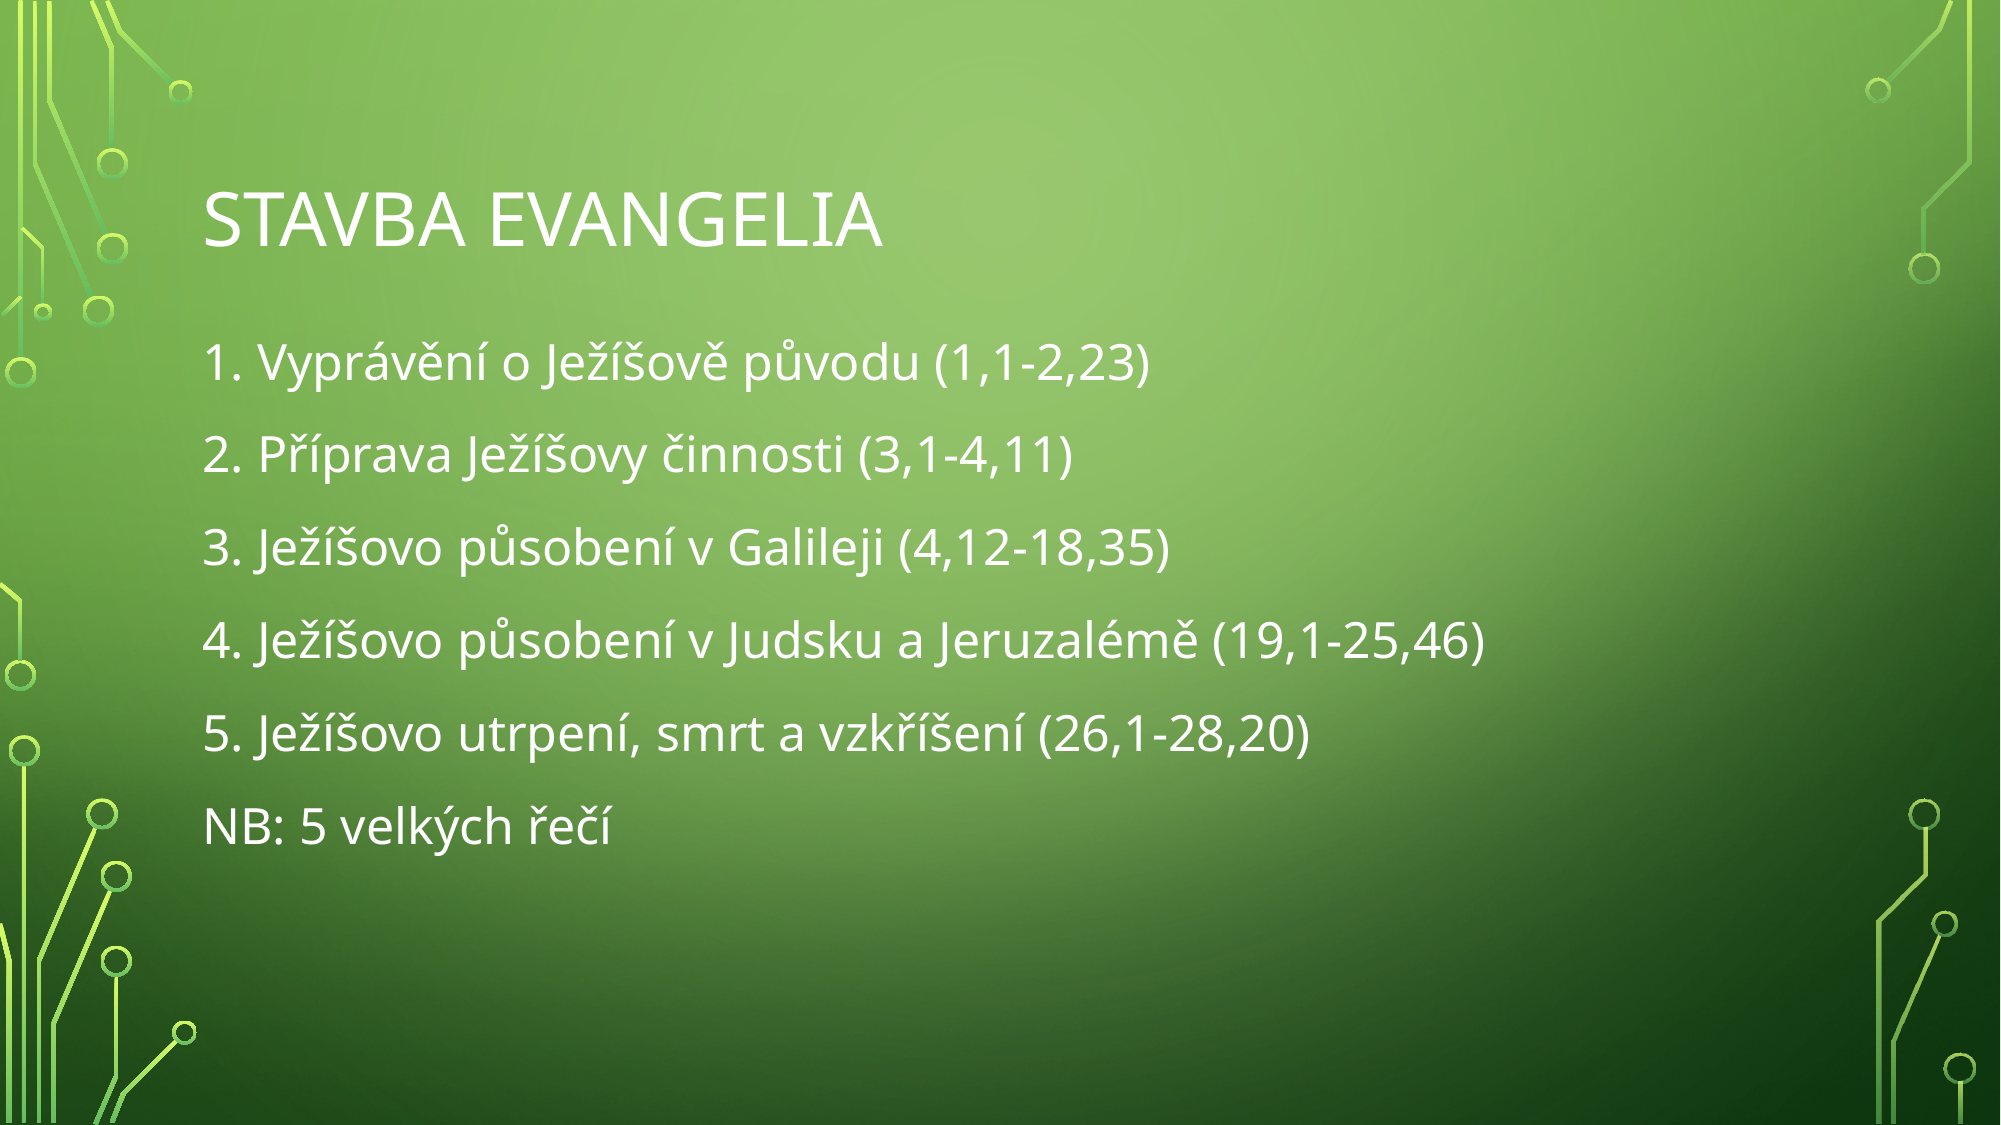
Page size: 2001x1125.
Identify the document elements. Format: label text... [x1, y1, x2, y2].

list 1. Vyprávění o Ježíšově původu (1,1-2,23) 2. Příprava Ježíšovy činnosti (3,1-4,11) 3. Ježíšovo působení v Galileji (4,12-18,35) 4. Ježíšovo působení v Judsku a Jeruzalémě (19,1-25,46) 5. Ježíšovo utrpení, smrt a vzkříšení (26,1-28,20) NB: 5 velkých řečí [187, 310, 1681, 1125]
title Stavba evangelia [187, 101, 1813, 344]
